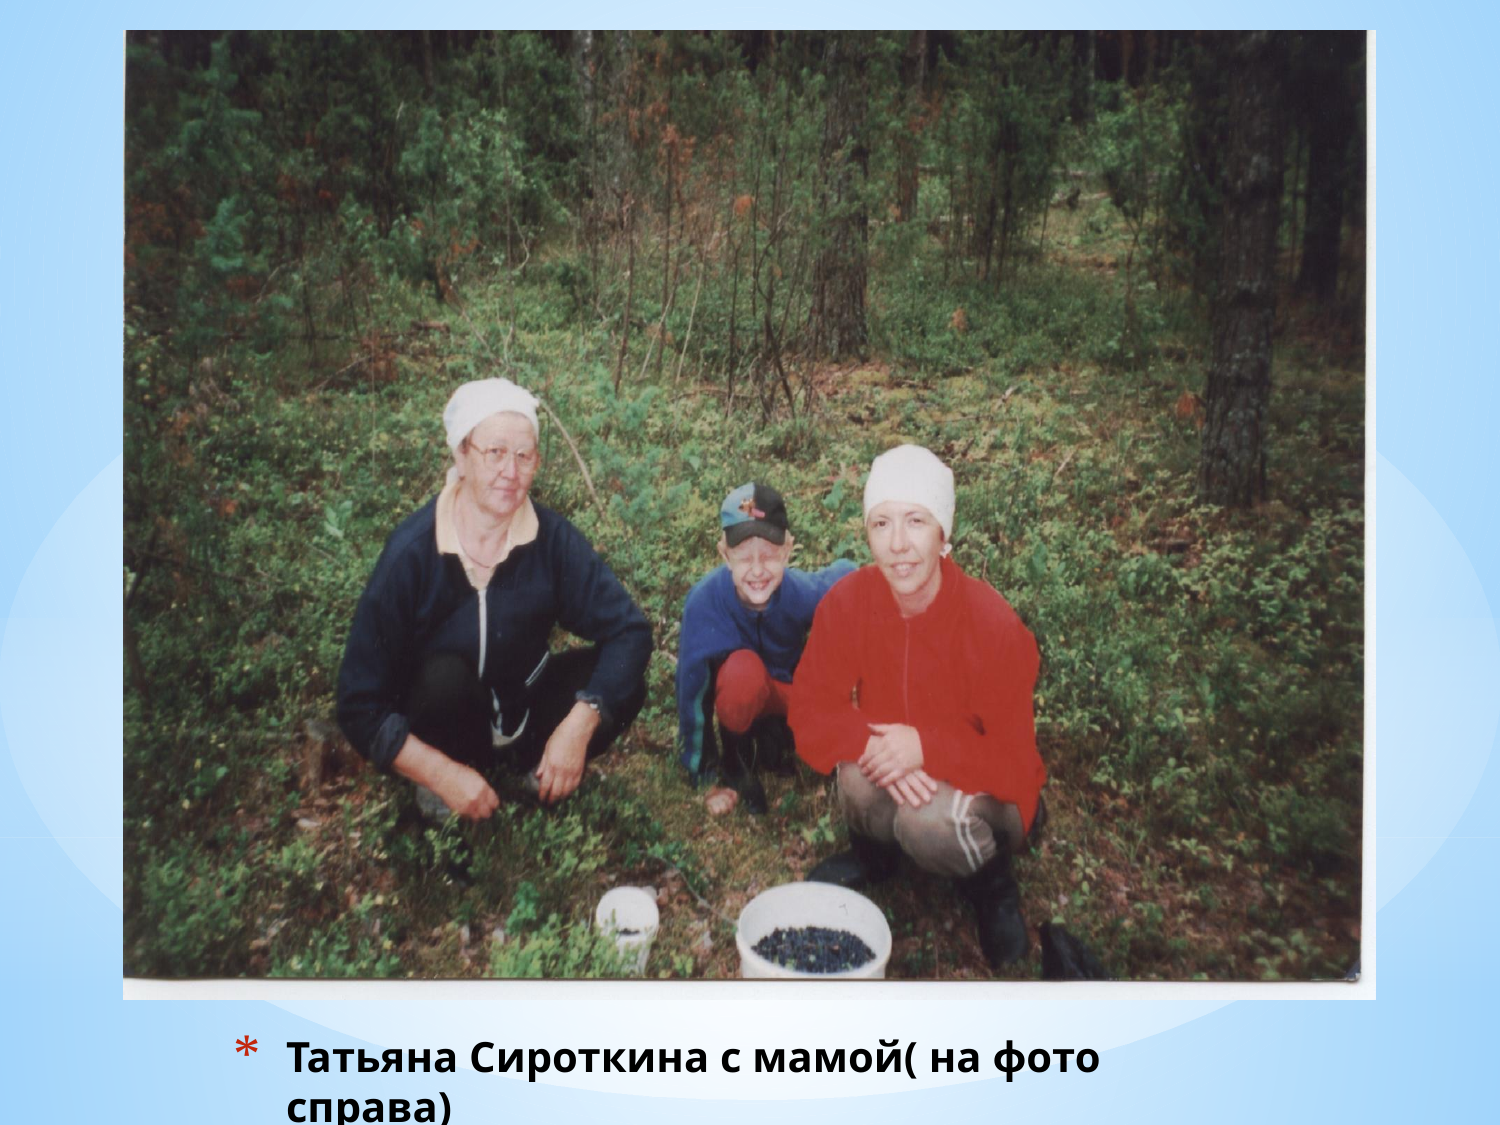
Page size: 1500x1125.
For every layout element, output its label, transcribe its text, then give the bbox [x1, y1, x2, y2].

title Татьяна Сироткина с мамой( на фото справа) [218, 1023, 1287, 1105]
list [123, 30, 1377, 1000]
